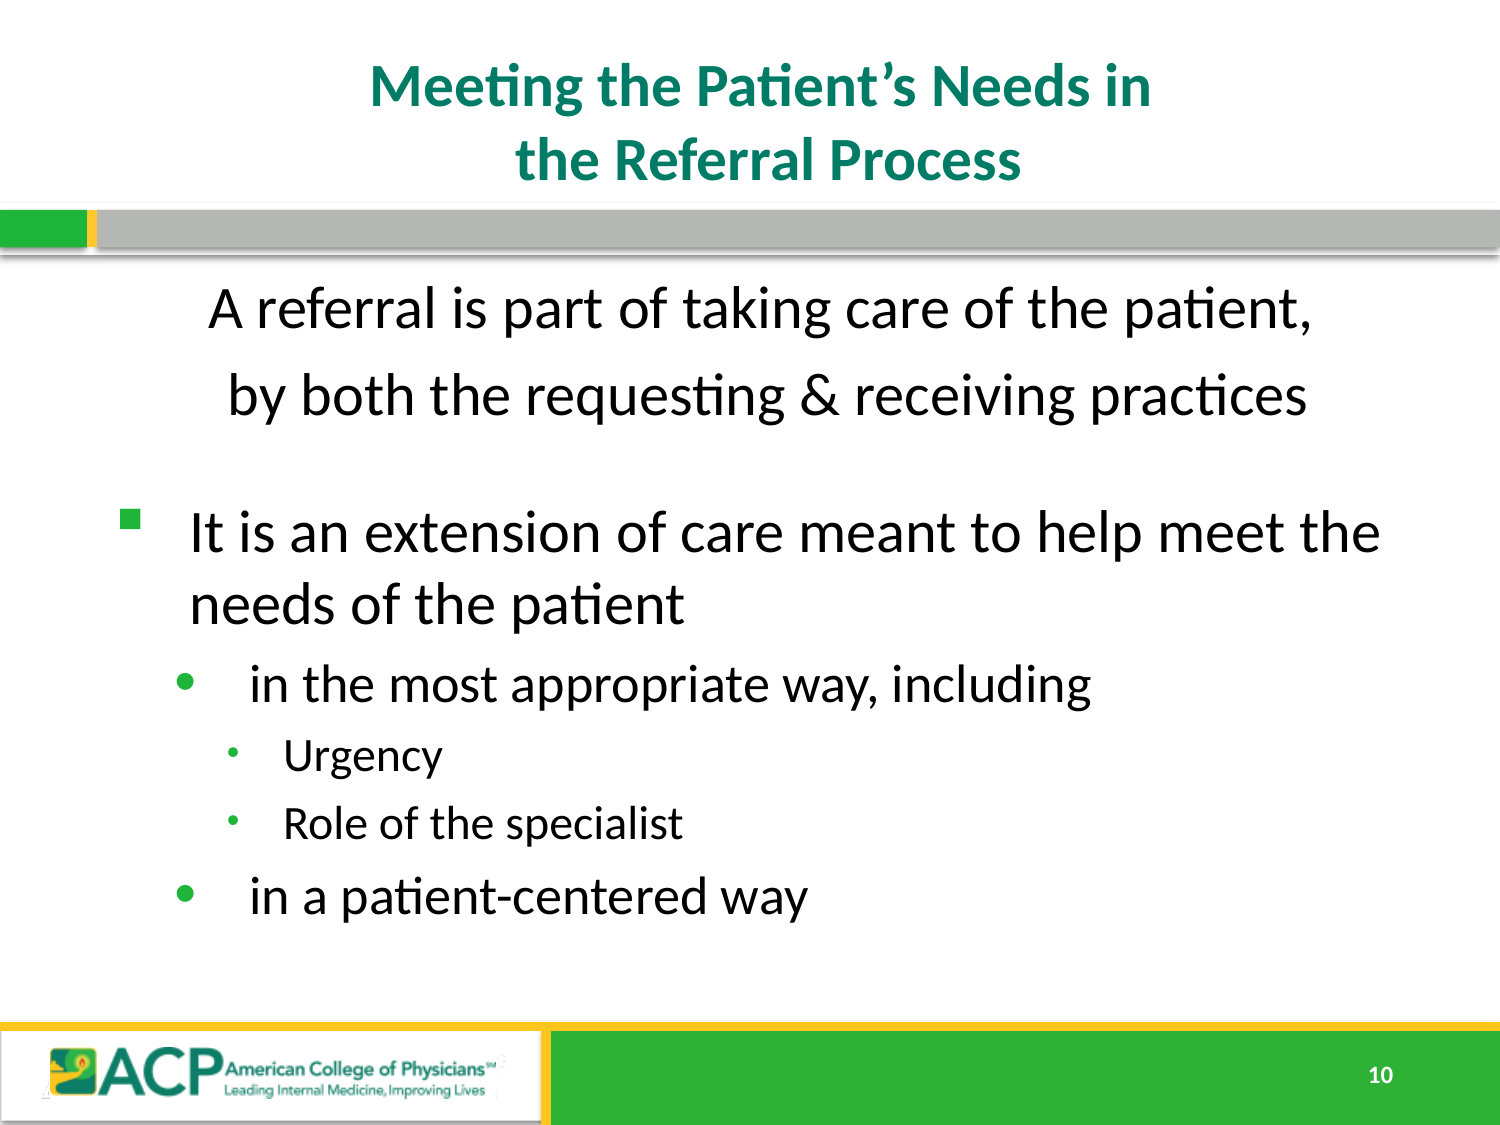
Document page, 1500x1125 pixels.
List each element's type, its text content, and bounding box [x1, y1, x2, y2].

picture [50, 1047, 496, 1099]
title Meeting the Patient’s Needs in the Referral Process [99, 37, 1438, 200]
list A referral is part of taking care of the patient, by both the requesting & receiving practices It is an extension of care meant to help meet the needs of the patient in the most appropriate way, including Urgency Role of the specialist in a patient-centered way [99, 260, 1438, 1011]
